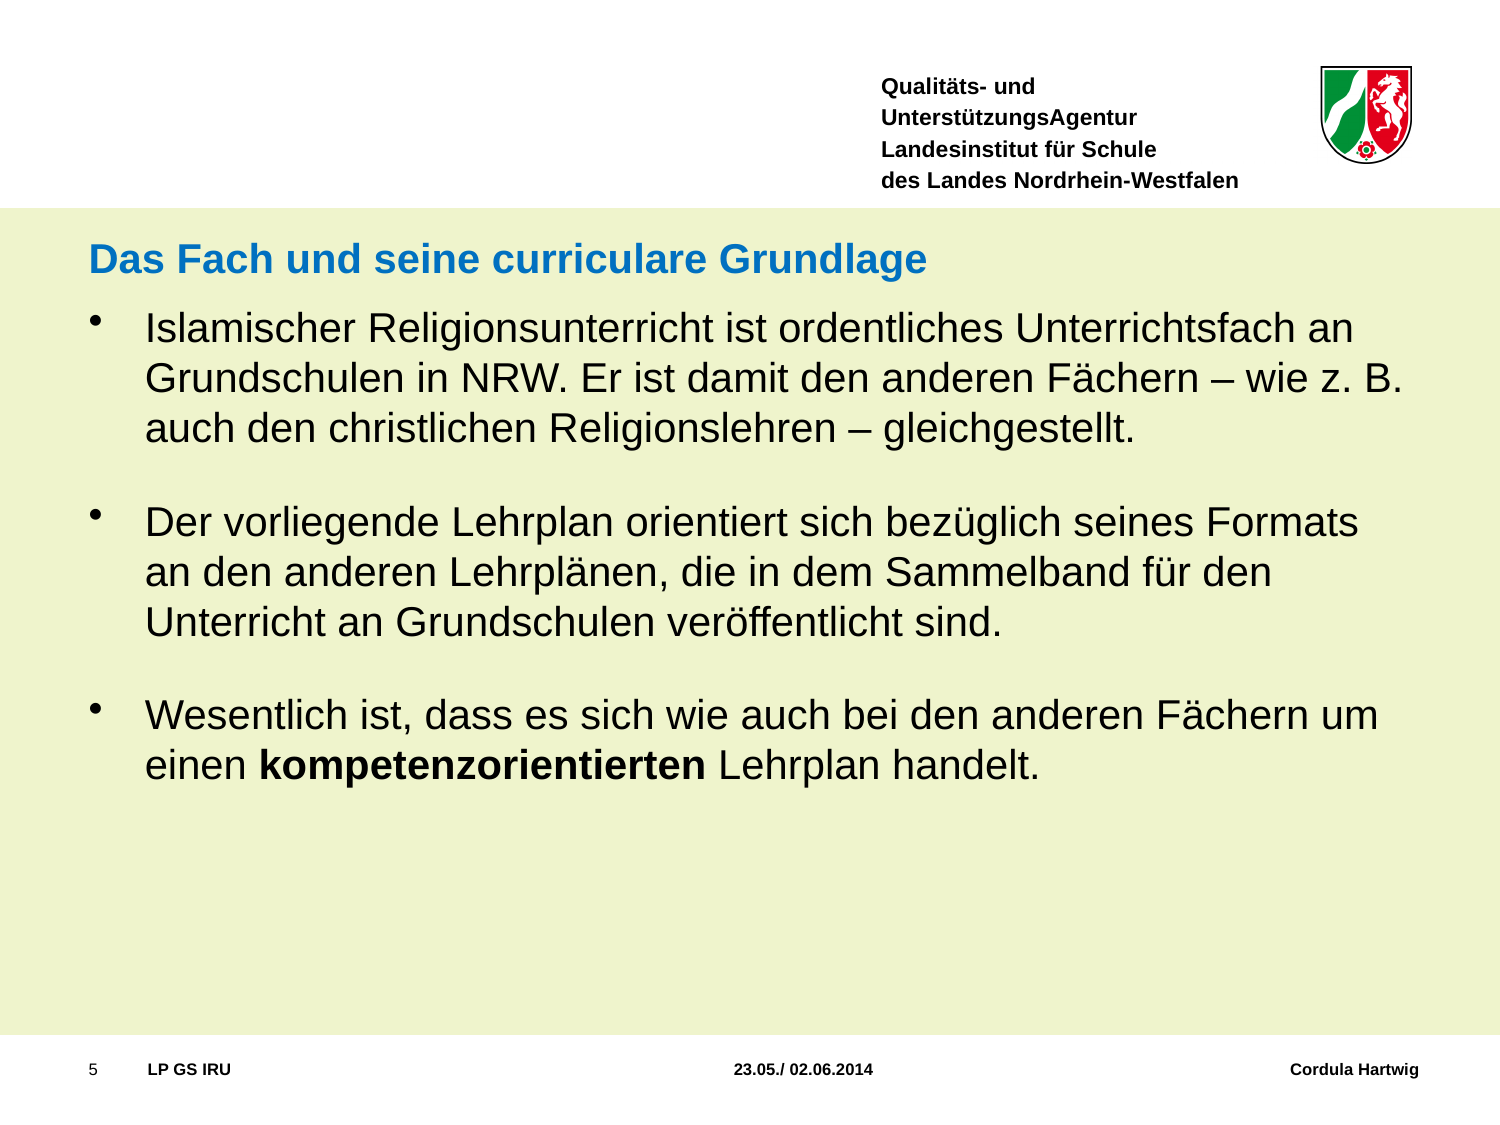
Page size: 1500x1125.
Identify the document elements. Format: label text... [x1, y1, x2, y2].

list Das Fach und seine curriculare Grundlage Islamischer Religionsunterricht ist ordentliches Unterrichtsfach an Grundschulen in NRW. Er ist damit den anderen Fächern – wie z. B. auch den christlichen Religionslehren – gleichgestellt. Der vorliegende Lehrplan orientiert sich bezüglich seines Formats an den anderen Lehrplänen, die in dem Sammelband für den Unterricht an Grundschulen veröffentlicht sind. Wesentlich ist, dass es sich wie auch bei den anderen Fächern um einen kompetenzorientierten Lehrplan handelt. [88, 231, 1412, 338]
slide_number 5 [88, 1058, 136, 1115]
footer LP GS IRU 23.05./ 02.06.2014 Cordula Hartwig [147, 1058, 1424, 1115]
picture [939, 66, 1412, 164]
